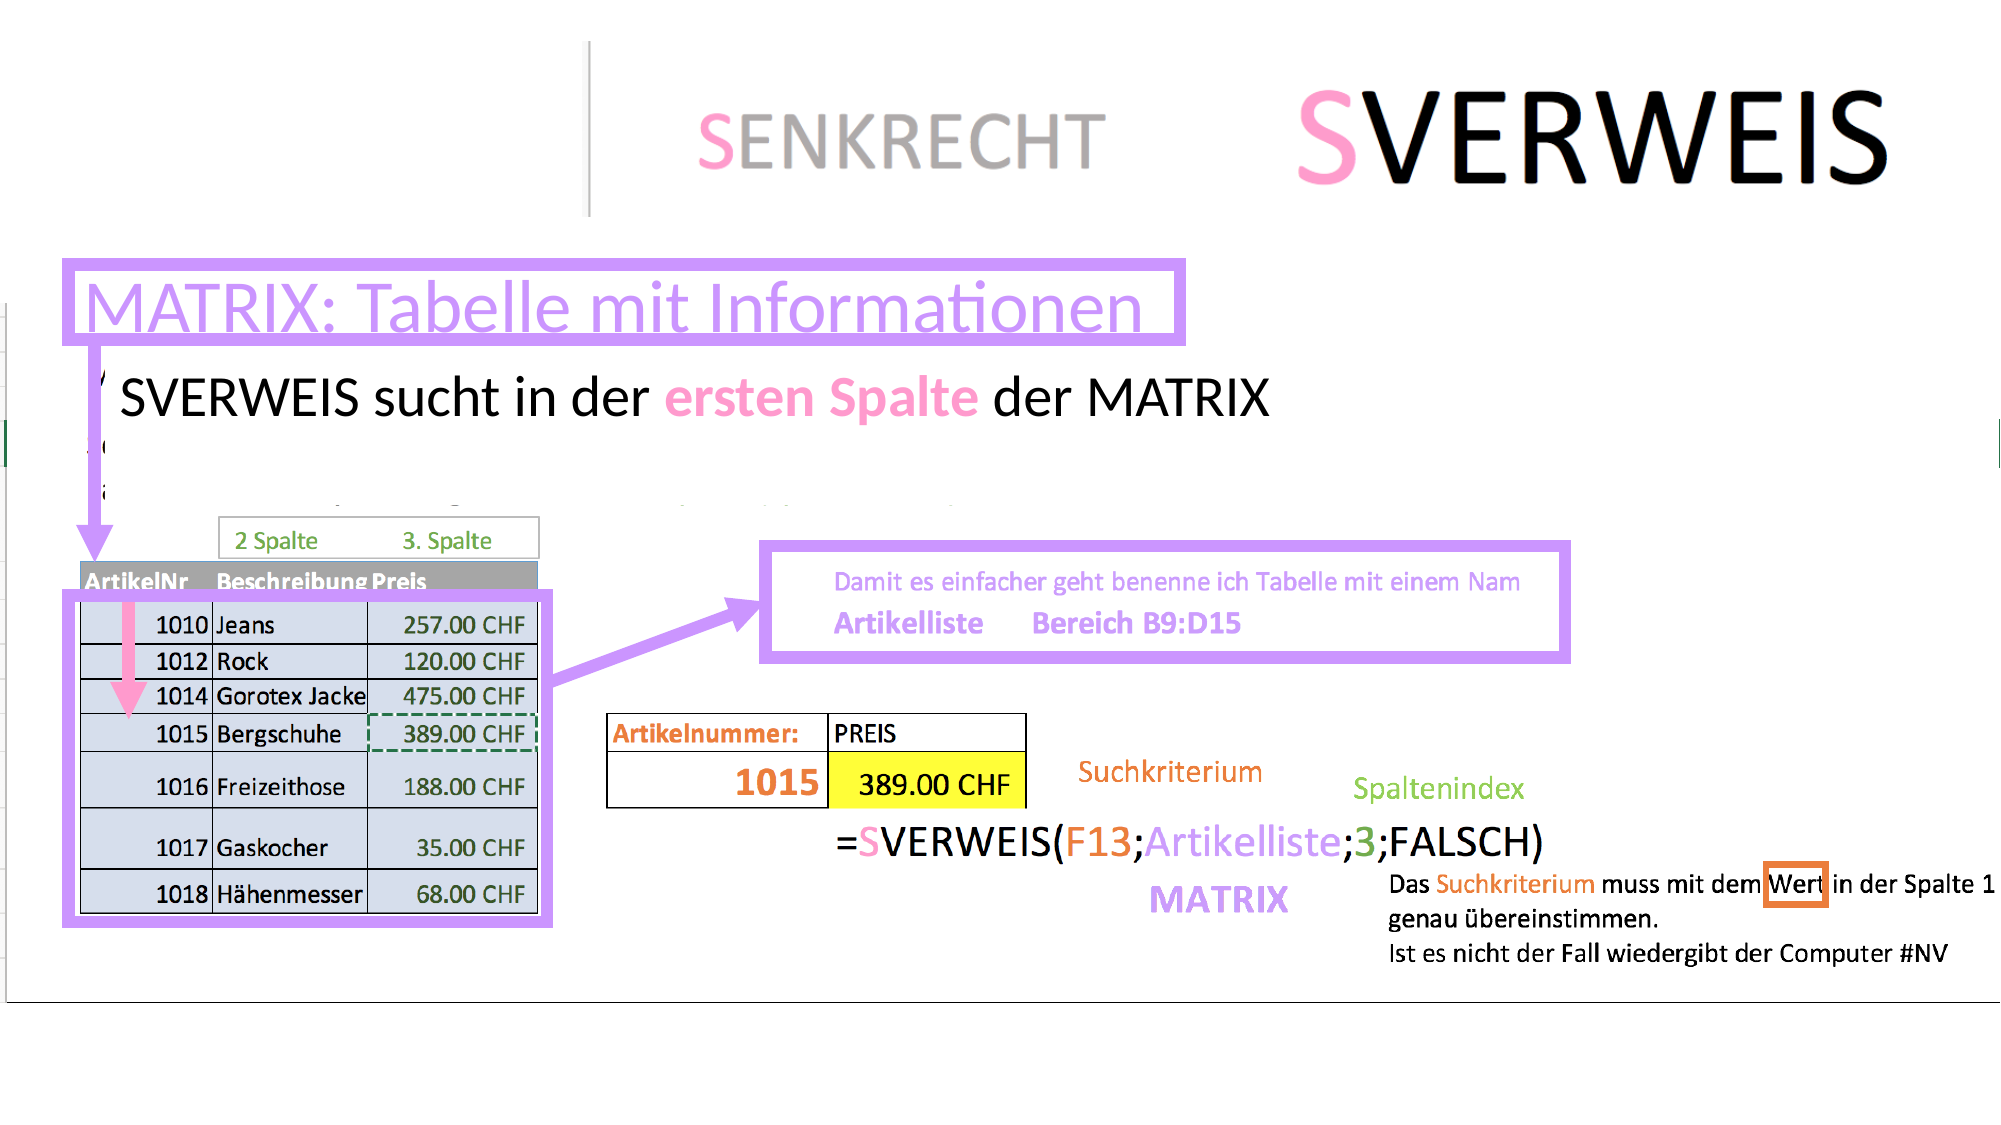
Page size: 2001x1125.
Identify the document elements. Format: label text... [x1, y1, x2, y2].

text_box MATRIX: Tabelle mit Informationen [67, 264, 1181, 303]
picture [582, 41, 1919, 217]
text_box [546, 601, 766, 684]
picture [0, 303, 2000, 1004]
